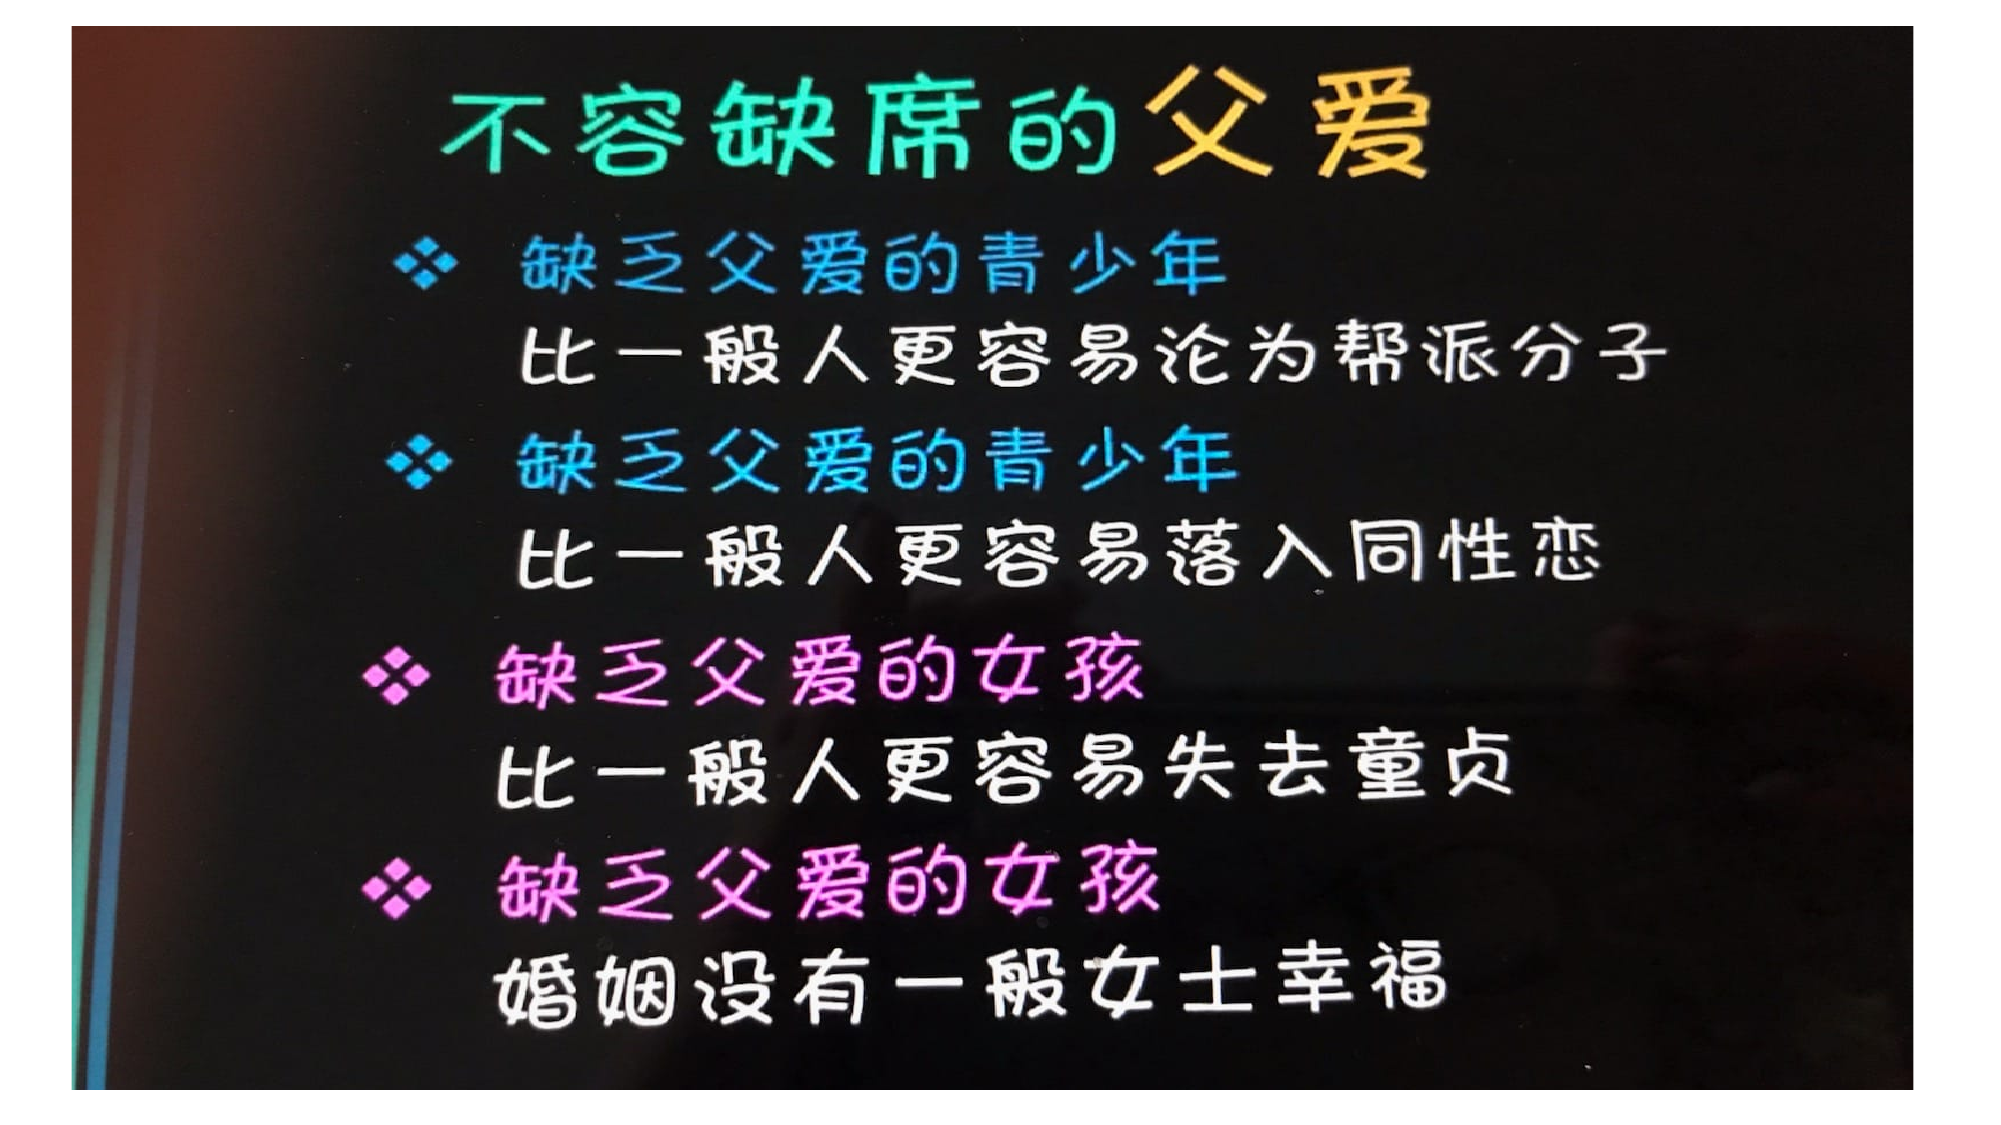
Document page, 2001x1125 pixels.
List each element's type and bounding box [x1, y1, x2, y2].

text_box [0, 0, 2000, 1125]
list [71, 26, 1914, 1091]
